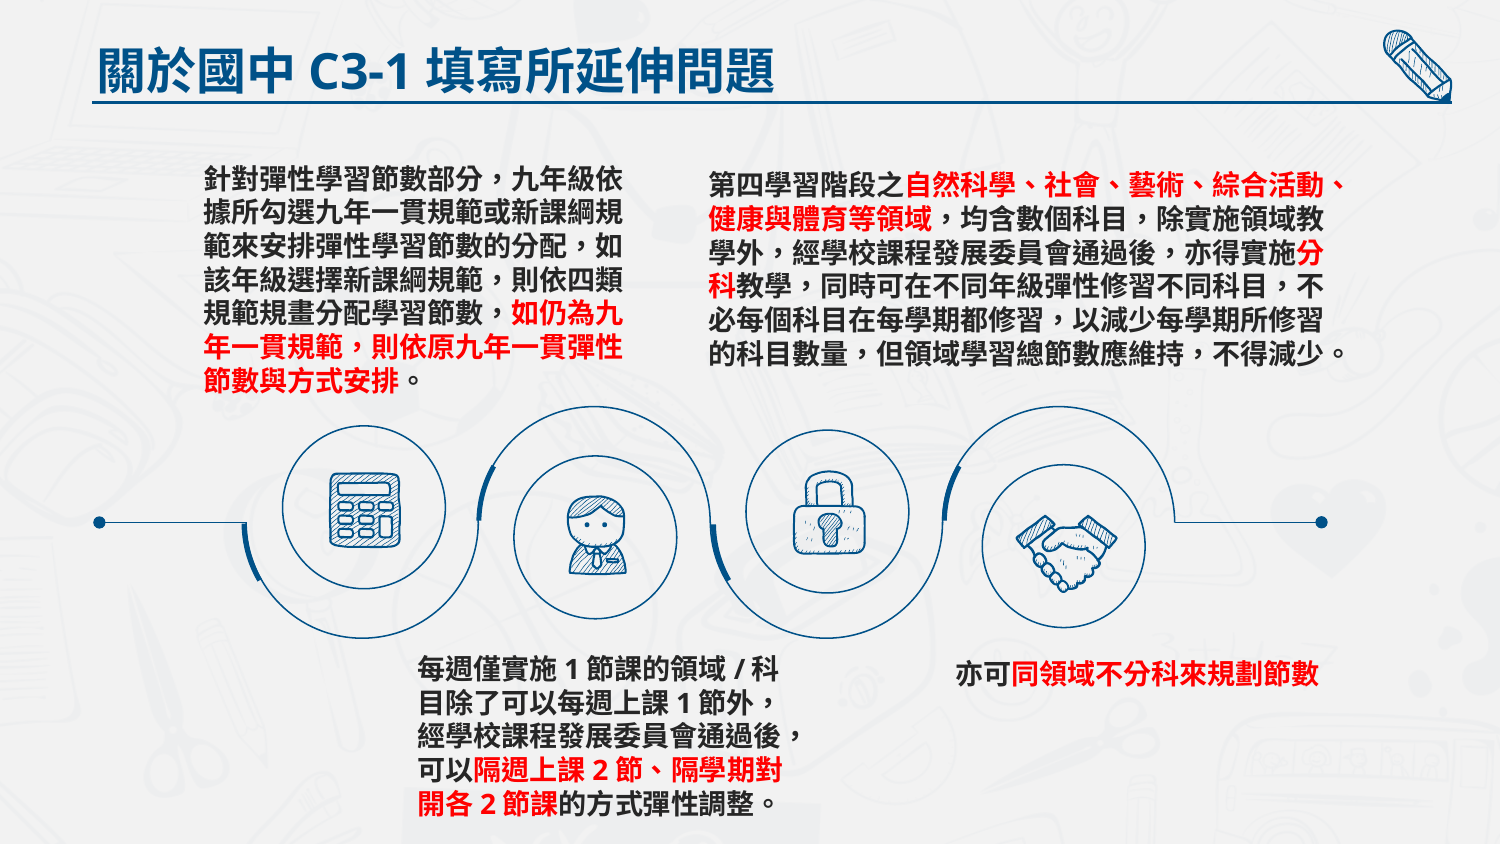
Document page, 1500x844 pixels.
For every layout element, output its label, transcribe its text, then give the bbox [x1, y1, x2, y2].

text_box 針對彈性學習節數部分，九年級依據所勾選九年一貫規範或新課綱規範來安排彈性學習節數的分配，如該年級選擇新課綱規範，則依四類規範規畫分配學習節數，如仍為九年一貫規範，則依原九年一貫彈性節數與方式安排。 [188, 153, 652, 404]
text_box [99, 404, 1322, 642]
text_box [513, 455, 677, 619]
text_box 亦可同領域不分科來規劃節數 [941, 649, 1342, 698]
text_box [982, 464, 1146, 628]
text_box 關於國中C3-1填寫所延伸問題 [81, 39, 1422, 92]
text_box 第四學習階段之自然科學、社會、藝術、綜合活動、健康與體育等領域，均含數個科目，除實施領域教學外，經學校課程發展委員會通過後，亦得實施分科教學，同時可在不同年級彈性修習不同科目，不必每個科目在每學期都修習，以減少每學期所修習的科目數量，但領域學習總節數應維持，不得減少。 [693, 160, 1366, 412]
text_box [282, 425, 446, 589]
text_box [745, 430, 909, 593]
text_box 每週僅實施1節課的領域/科目除了可以每週上課1節外，經學校課程發展委員會通過後，可以隔週上課2節、隔學期對開各2節課的方式彈性調整。 [402, 643, 822, 828]
